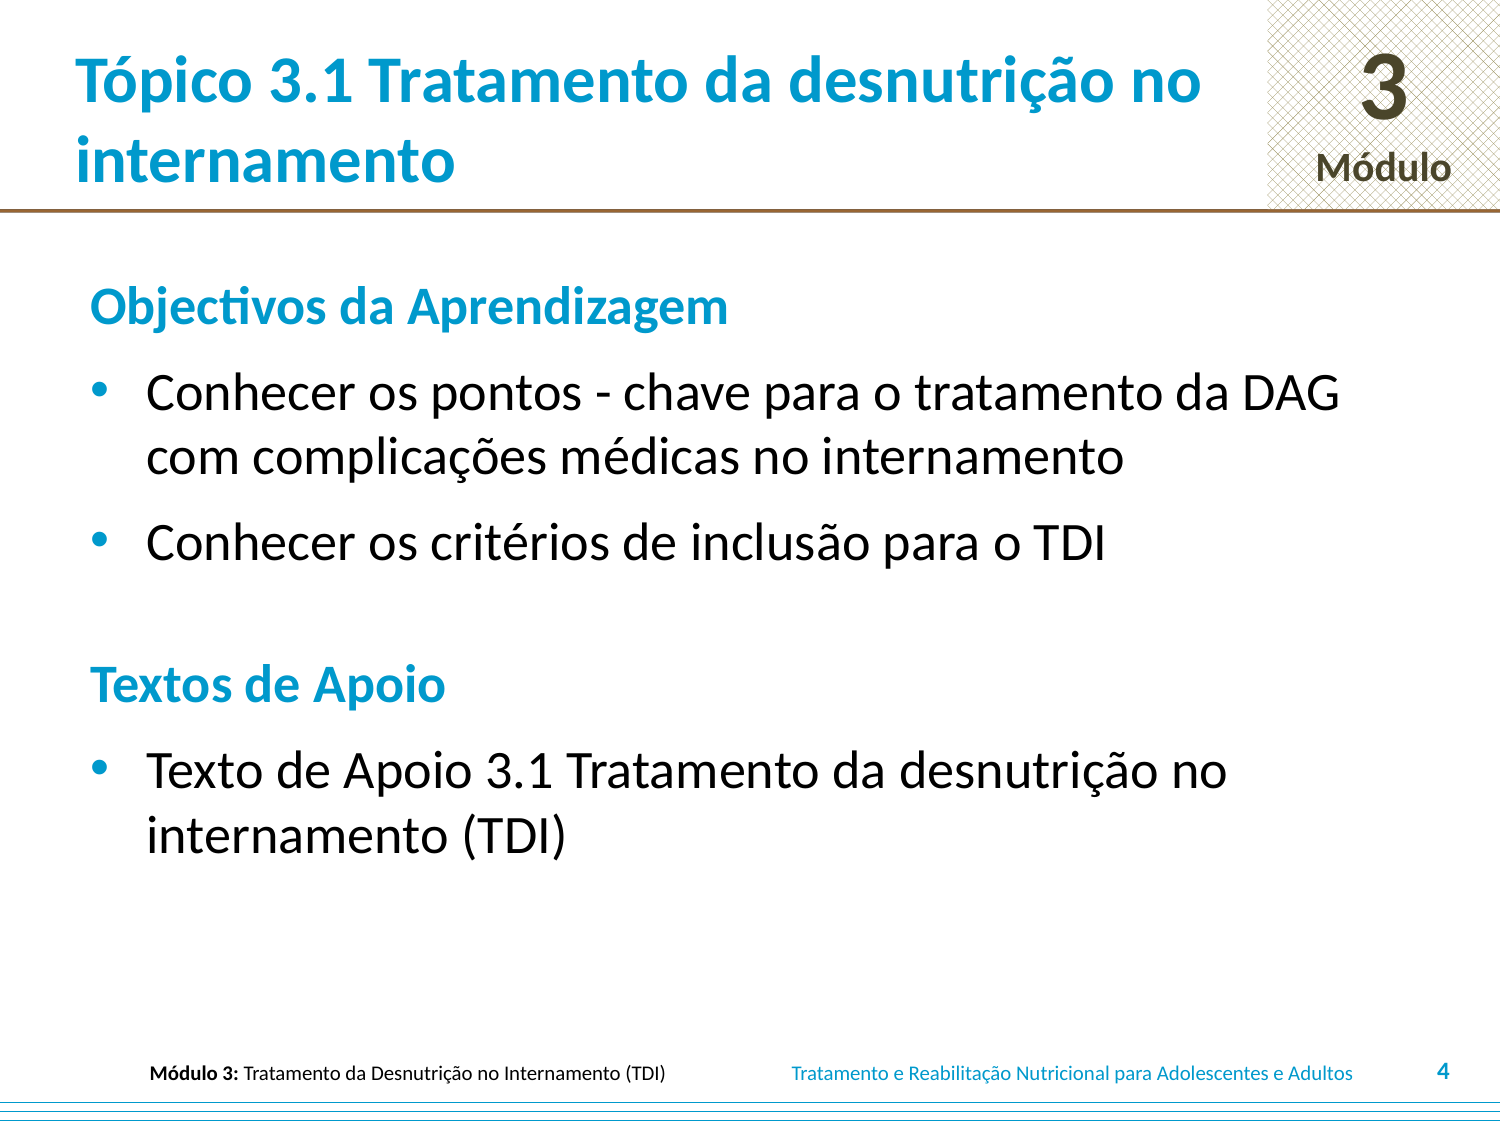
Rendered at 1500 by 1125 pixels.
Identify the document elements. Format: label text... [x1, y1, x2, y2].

list Objectivos da Aprendizagem Conhecer os pontos - chave para o tratamento da DAG com complicações médicas no internamento Conhecer os critérios de inclusão para o TDI Textos de Apoio Texto de Apoio 3.1 Tratamento da desnutrição no internamento (TDI) [75, 262, 1425, 1005]
slide_number 4 [1389, 1050, 1465, 1088]
title Tópico 3.1 Tratamento da desnutrição no internamento [0, 0, 1288, 233]
